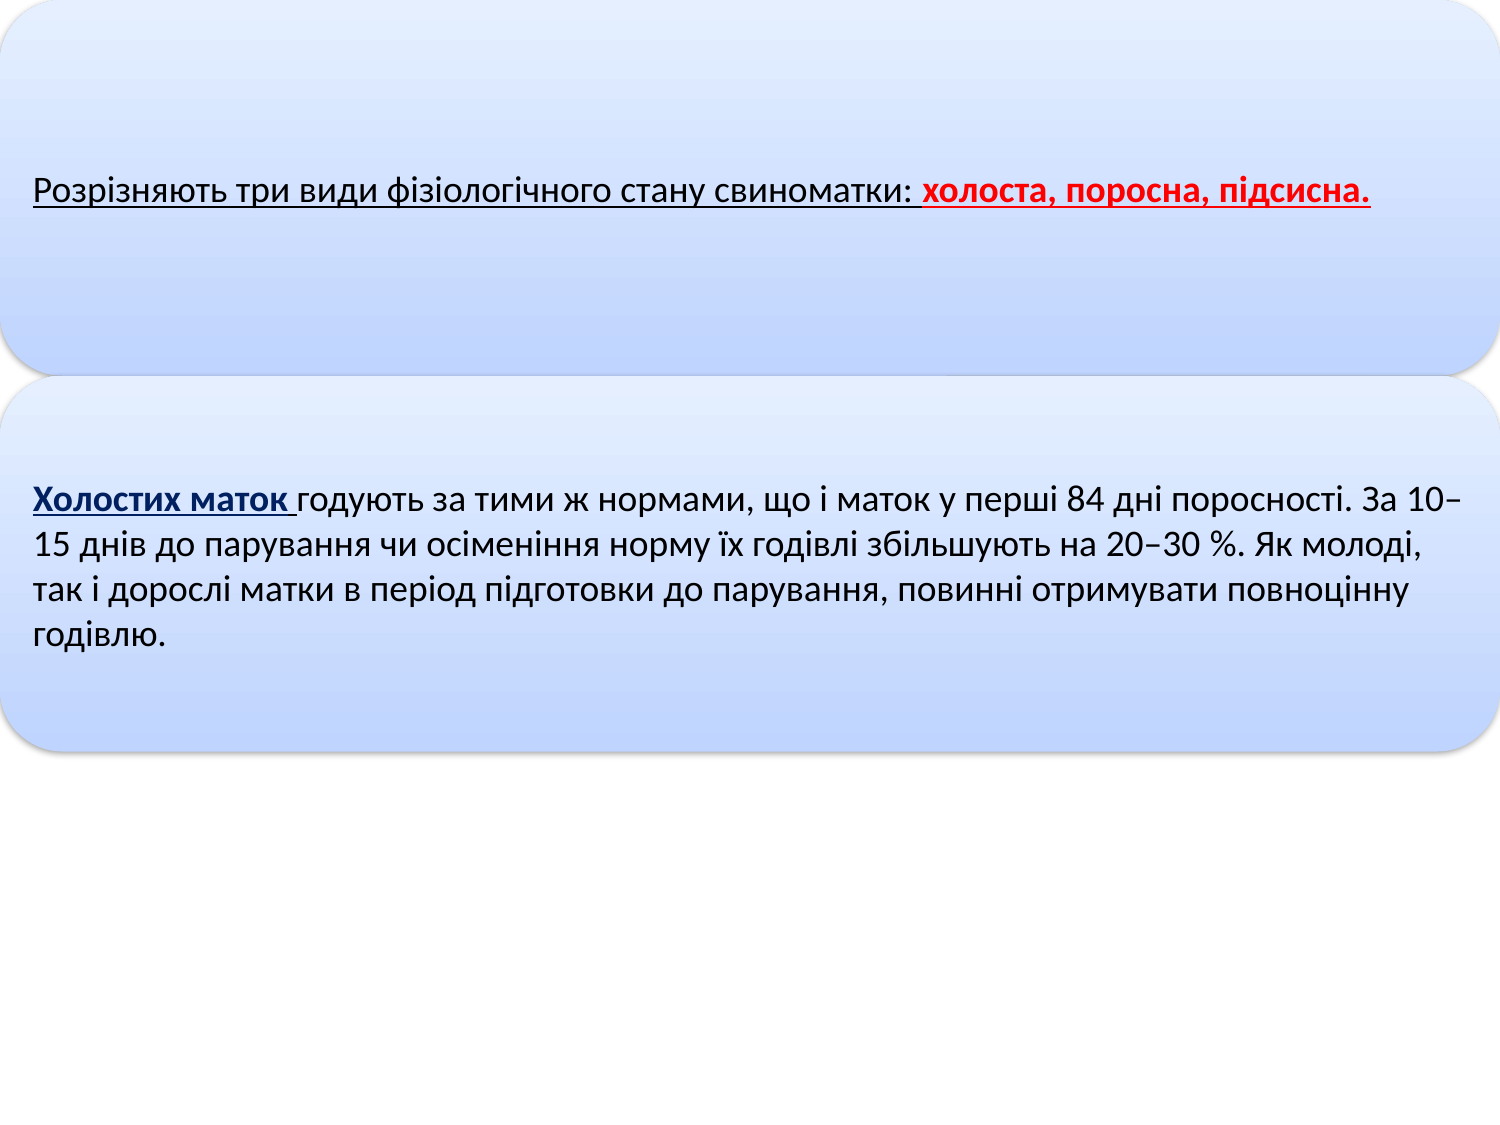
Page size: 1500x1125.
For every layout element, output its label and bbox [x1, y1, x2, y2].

text_box [0, 0, 1500, 752]
